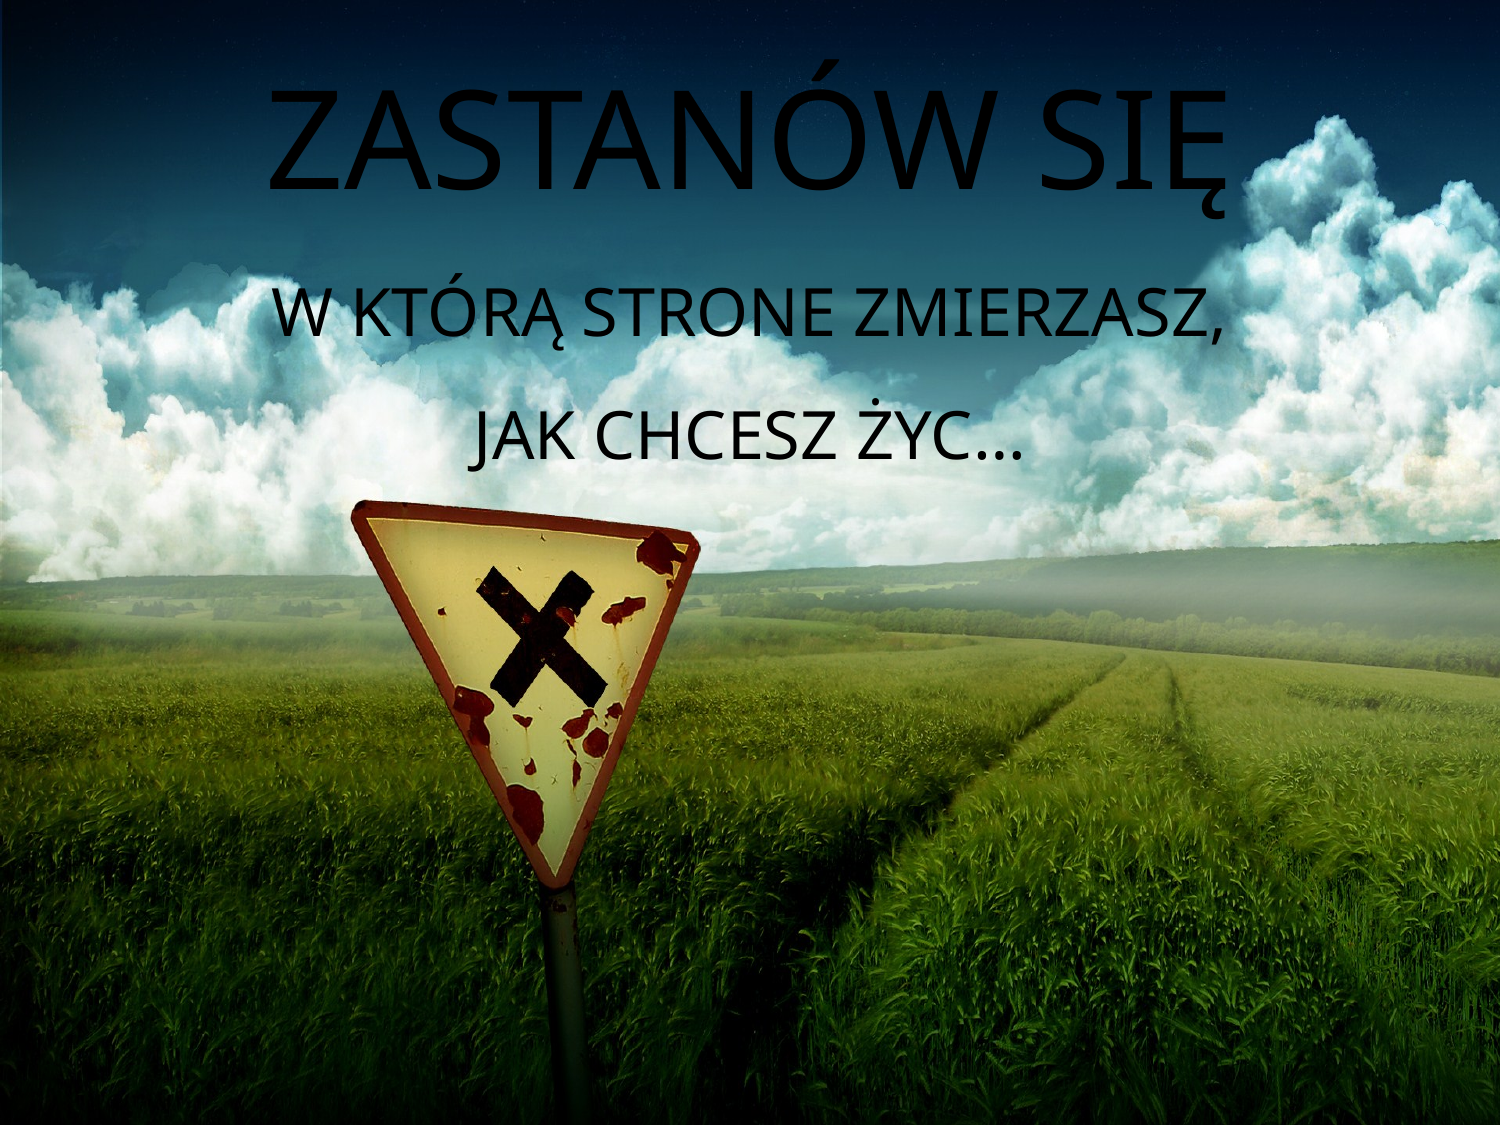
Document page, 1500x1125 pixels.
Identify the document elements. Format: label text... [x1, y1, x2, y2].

title ZASTANÓW SIĘ [74, 44, 1426, 233]
text_box W KTÓRĄ STRONE ZMIERZASZ, JAK CHCESZ ŻYC… [74, 262, 1425, 481]
picture [0, 0, 1500, 1125]
